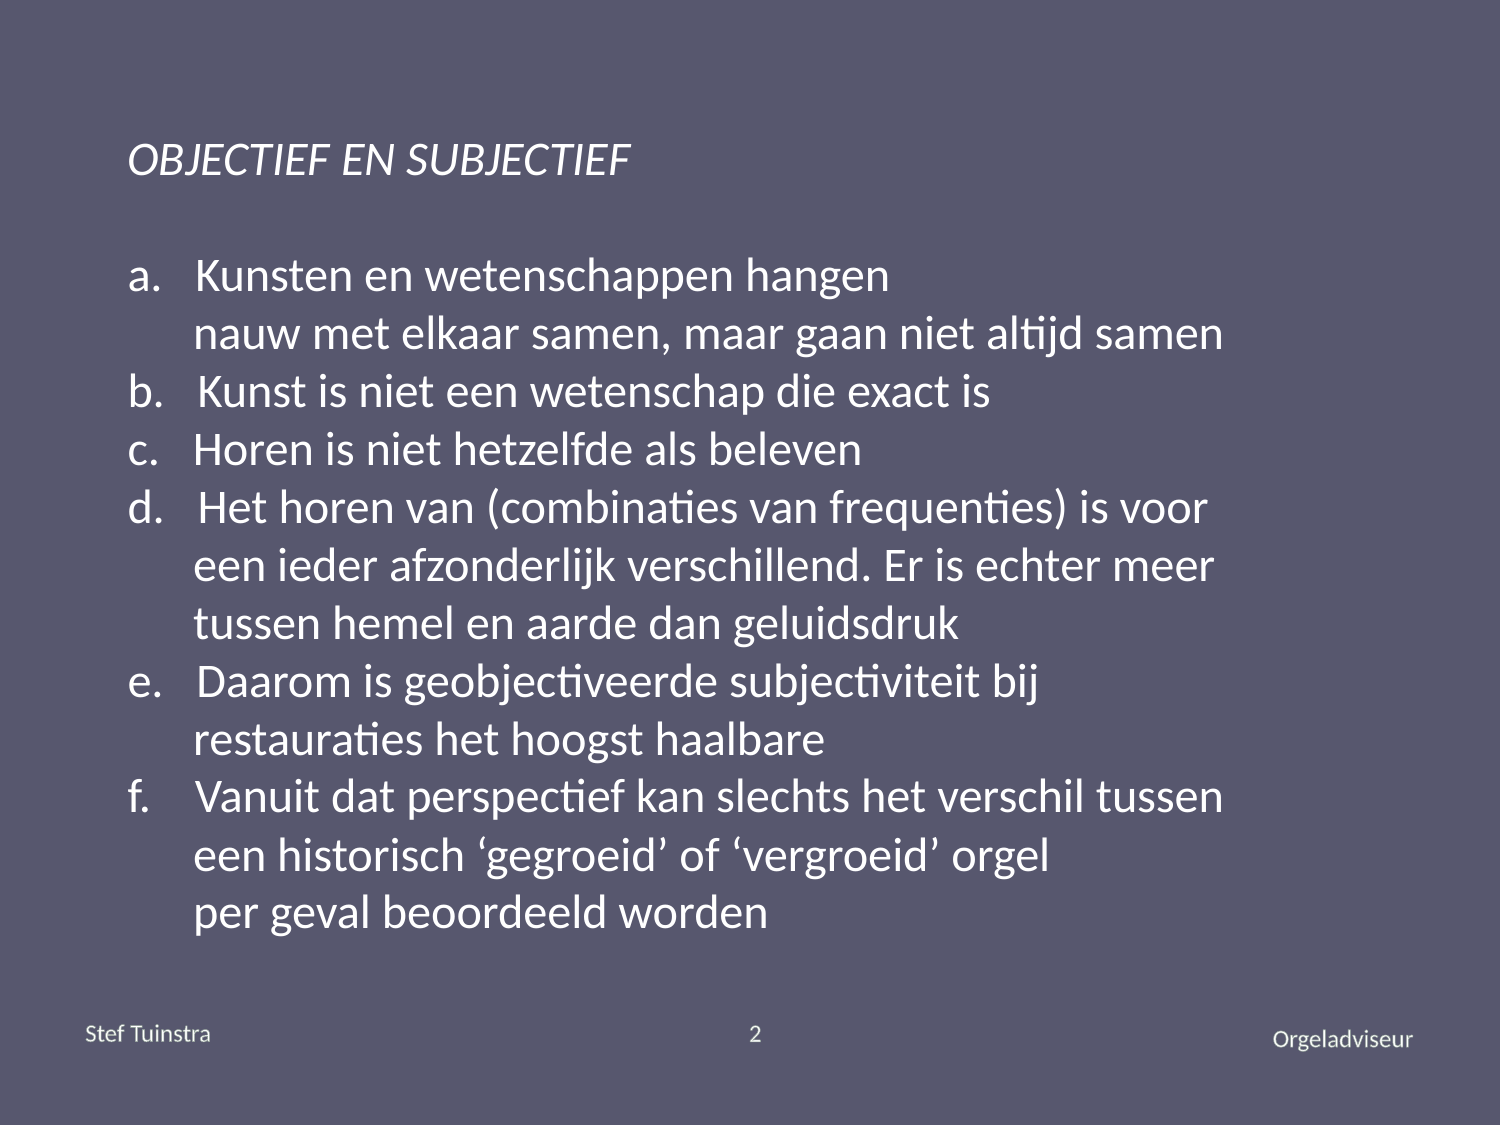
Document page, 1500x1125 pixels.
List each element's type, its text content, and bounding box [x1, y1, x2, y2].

text_box Orgeladviseur [1281, 1014, 1447, 1060]
title OBJECTIEF EN SUBJECTIEF a. Kunsten en wetenschappen hangen nauw met elkaar samen, maar gaan niet altijd samen b. Kunst is niet een wetenschap die exact is c. Horen is niet hetzelfde als beleven d. Het horen van (combinaties van frequenties) is voor een ieder afzonderlijk verschillend. Er is echter meer tussen hemel en aarde dan geluidsdruk e. Daarom is geobjectiveerde subjectiviteit bij restauraties het hoogst haalbare f. Vanuit dat perspectief kan slechts het verschil tussen een historisch ‘gegroeid’ of ‘vergroeid’ orgel per geval beoordeeld worden [112, 113, 1388, 953]
text_box Stef Tuinstra [70, 1009, 230, 1054]
subtitle 2 [230, 1009, 1281, 1060]
